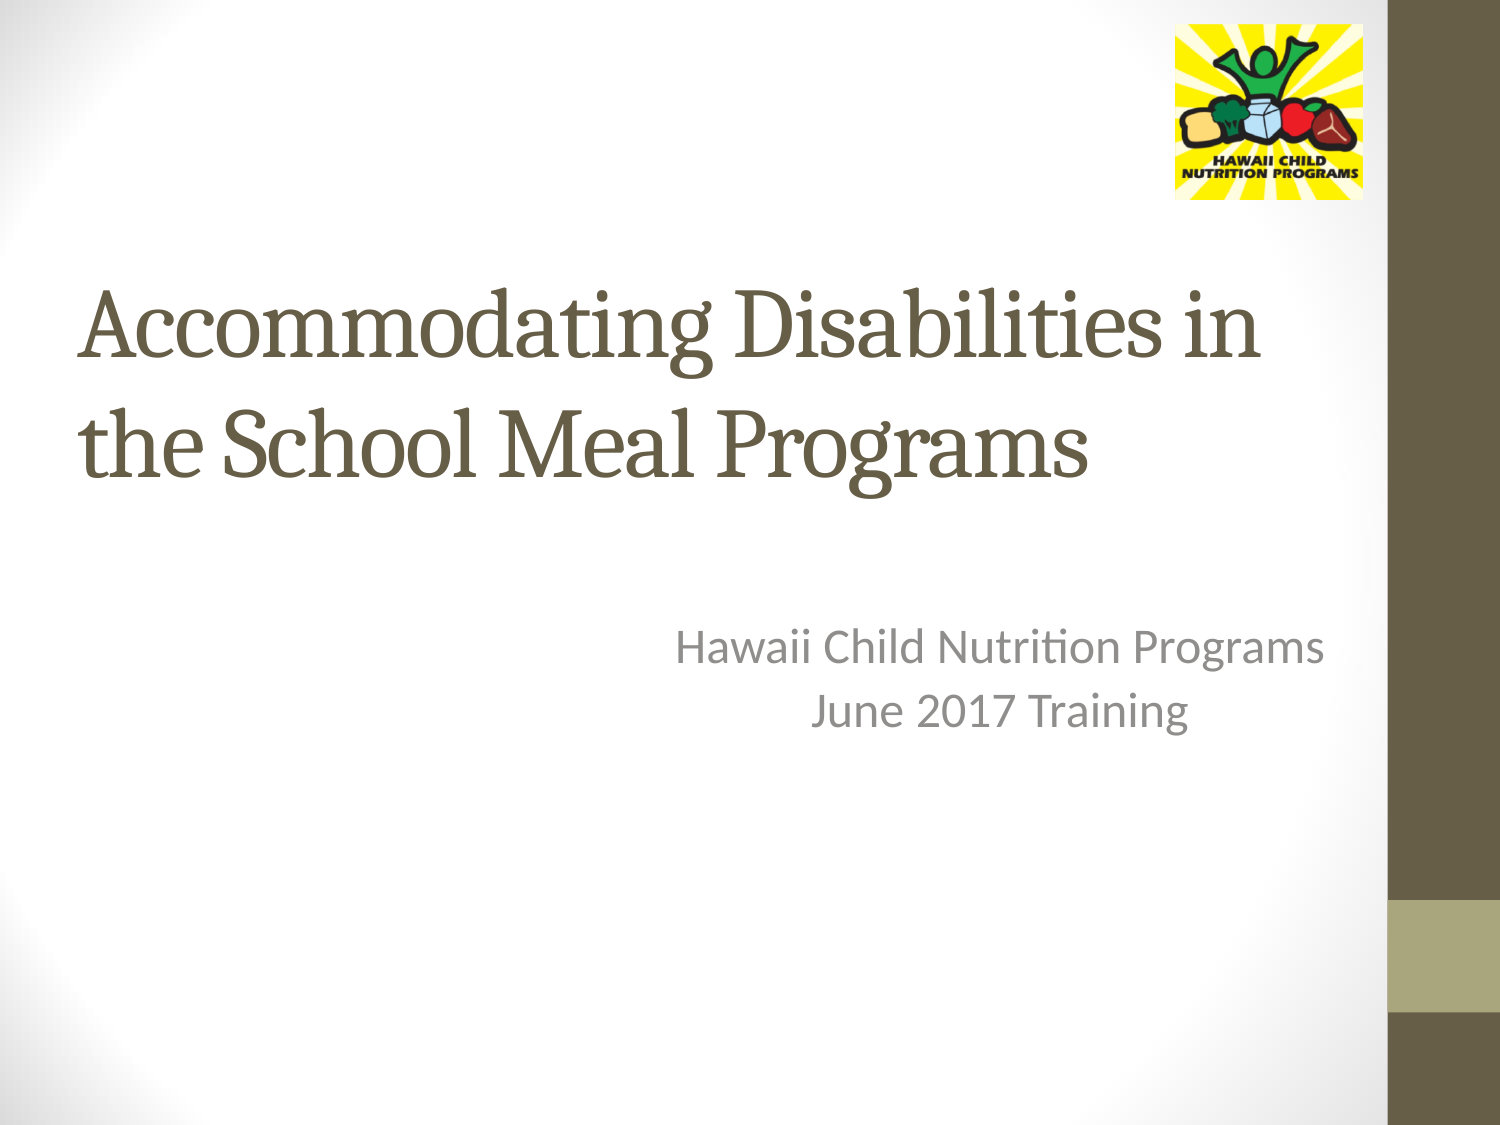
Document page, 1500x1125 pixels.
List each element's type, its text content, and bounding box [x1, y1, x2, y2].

subtitle Hawaii Child Nutrition Programs June 2017 Training [537, 612, 1463, 900]
picture [0, 0, 1387, 1125]
title Accommodating Disabilities in the School Meal Programs [62, 412, 1300, 625]
